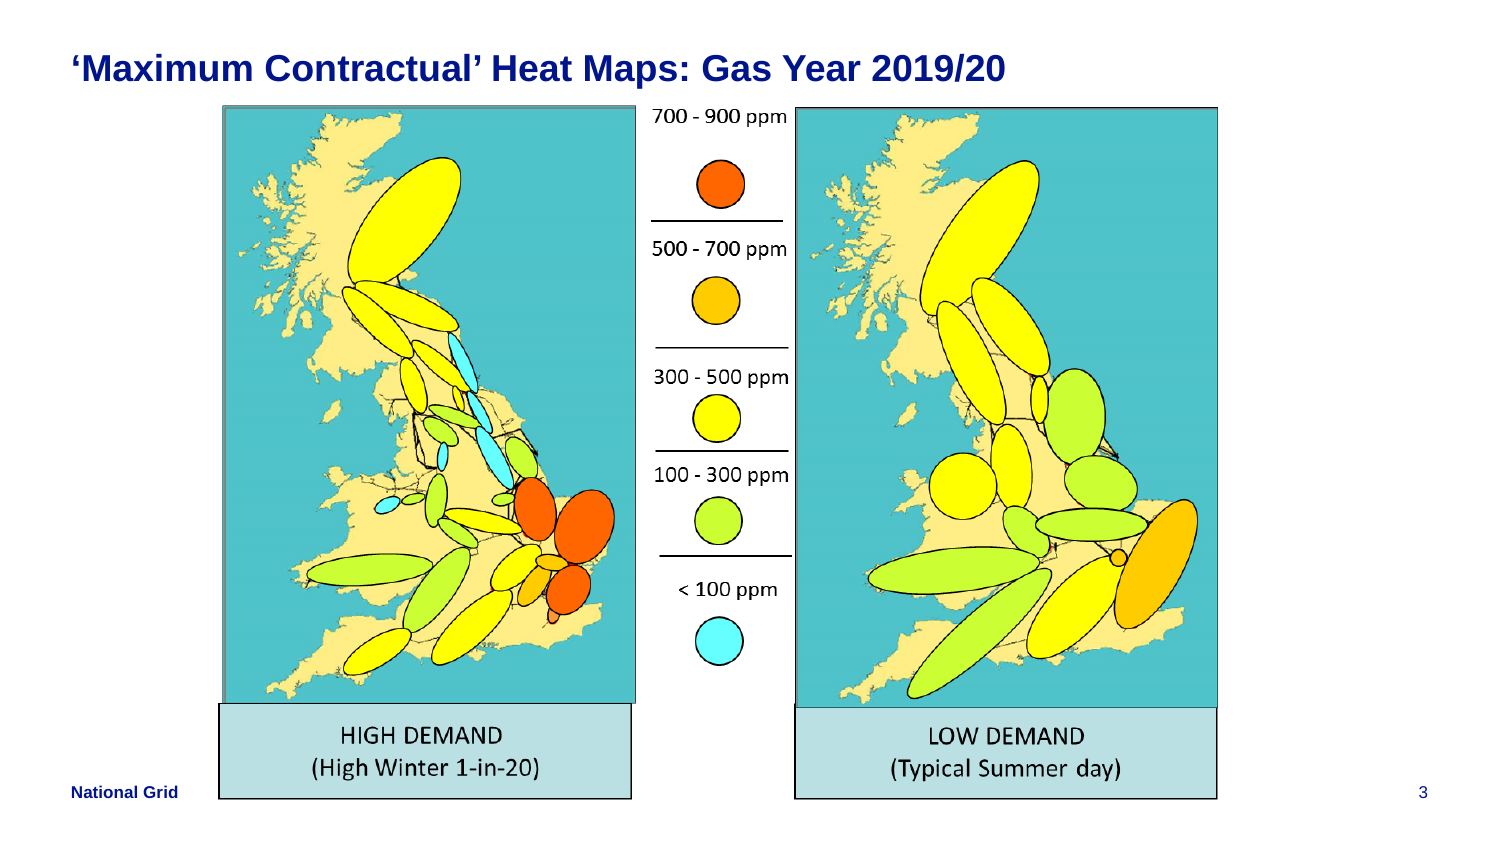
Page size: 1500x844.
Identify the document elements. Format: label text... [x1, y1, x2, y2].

title ‘Maximum Contractual’ Heat Maps: Gas Year 2019/20 [70, 44, 1430, 90]
picture [217, 93, 1218, 800]
